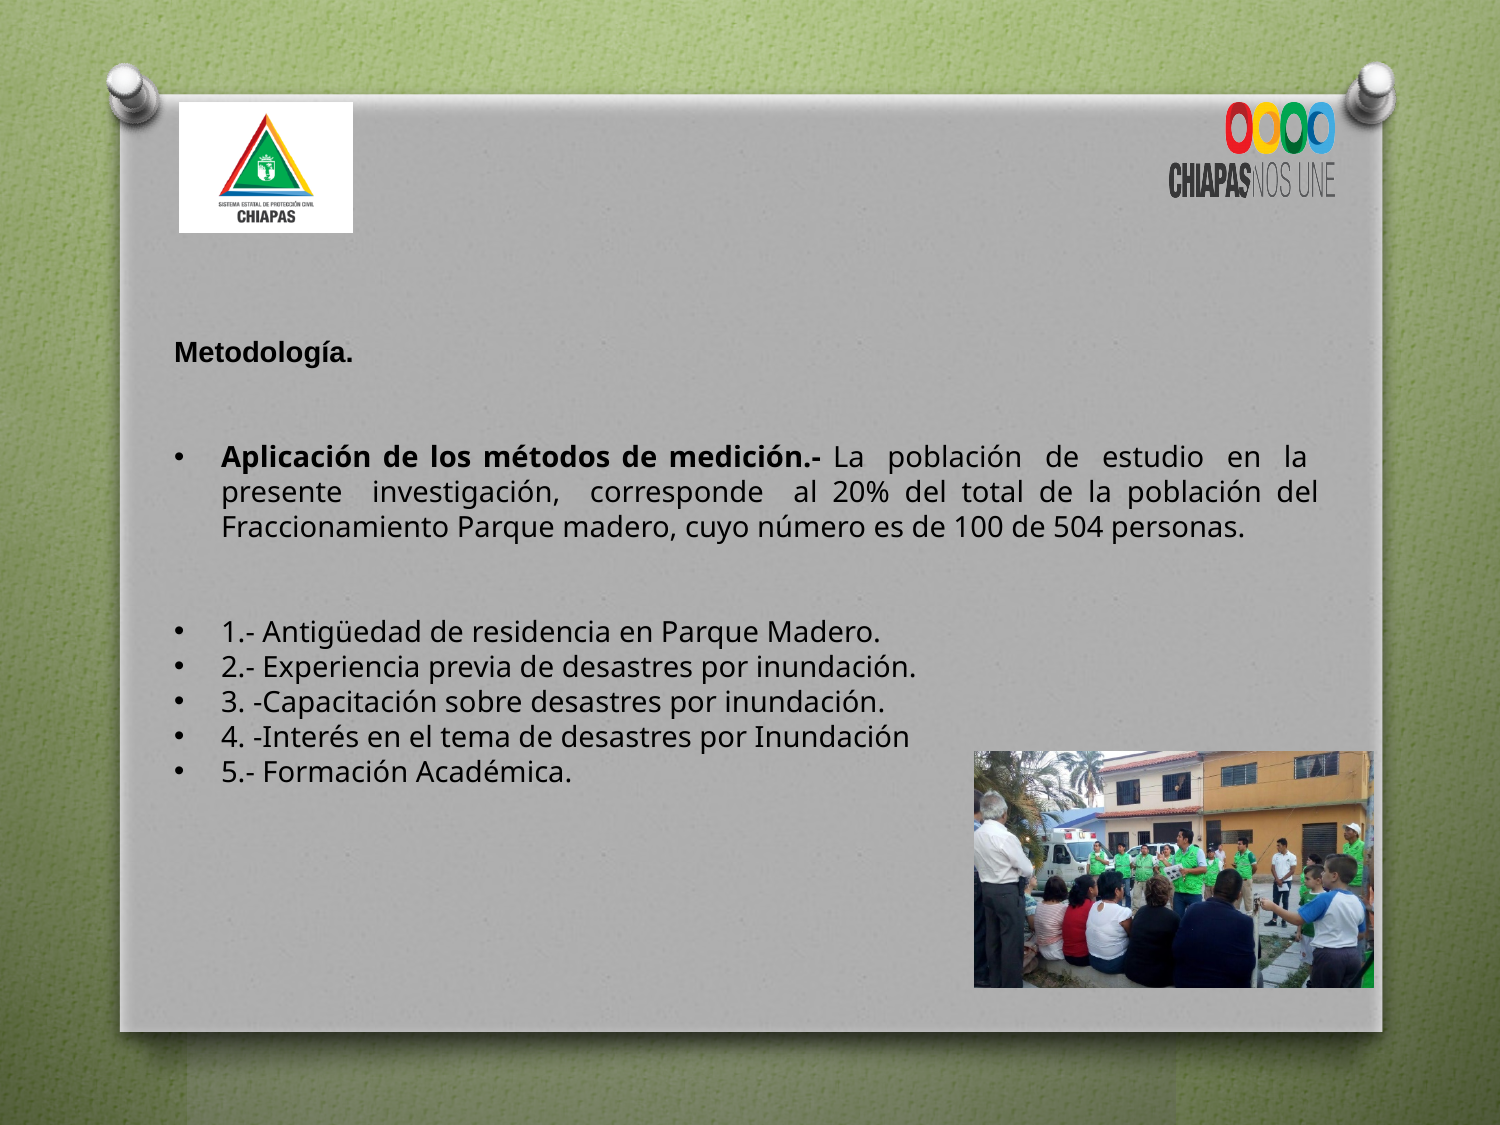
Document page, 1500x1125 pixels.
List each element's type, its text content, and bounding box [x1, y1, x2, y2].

picture [974, 751, 1375, 988]
text_box Metodología. Aplicación de los métodos de medición.- La población de estudio en la presente investigación, corresponde al 20% del total de la población del Fraccionamiento Parque madero, cuyo número es de 100 de 504 personas. 1.- Antigüedad de residencia en Parque Madero. 2.- Experiencia previa de desastres por inundación. 3. -Capacitación sobre desastres por inundación. 4. -Interés en el tema de desastres por Inundación 5.- Formación Académica. [159, 326, 1335, 946]
picture [1168, 35, 1439, 198]
picture [75, 29, 354, 234]
